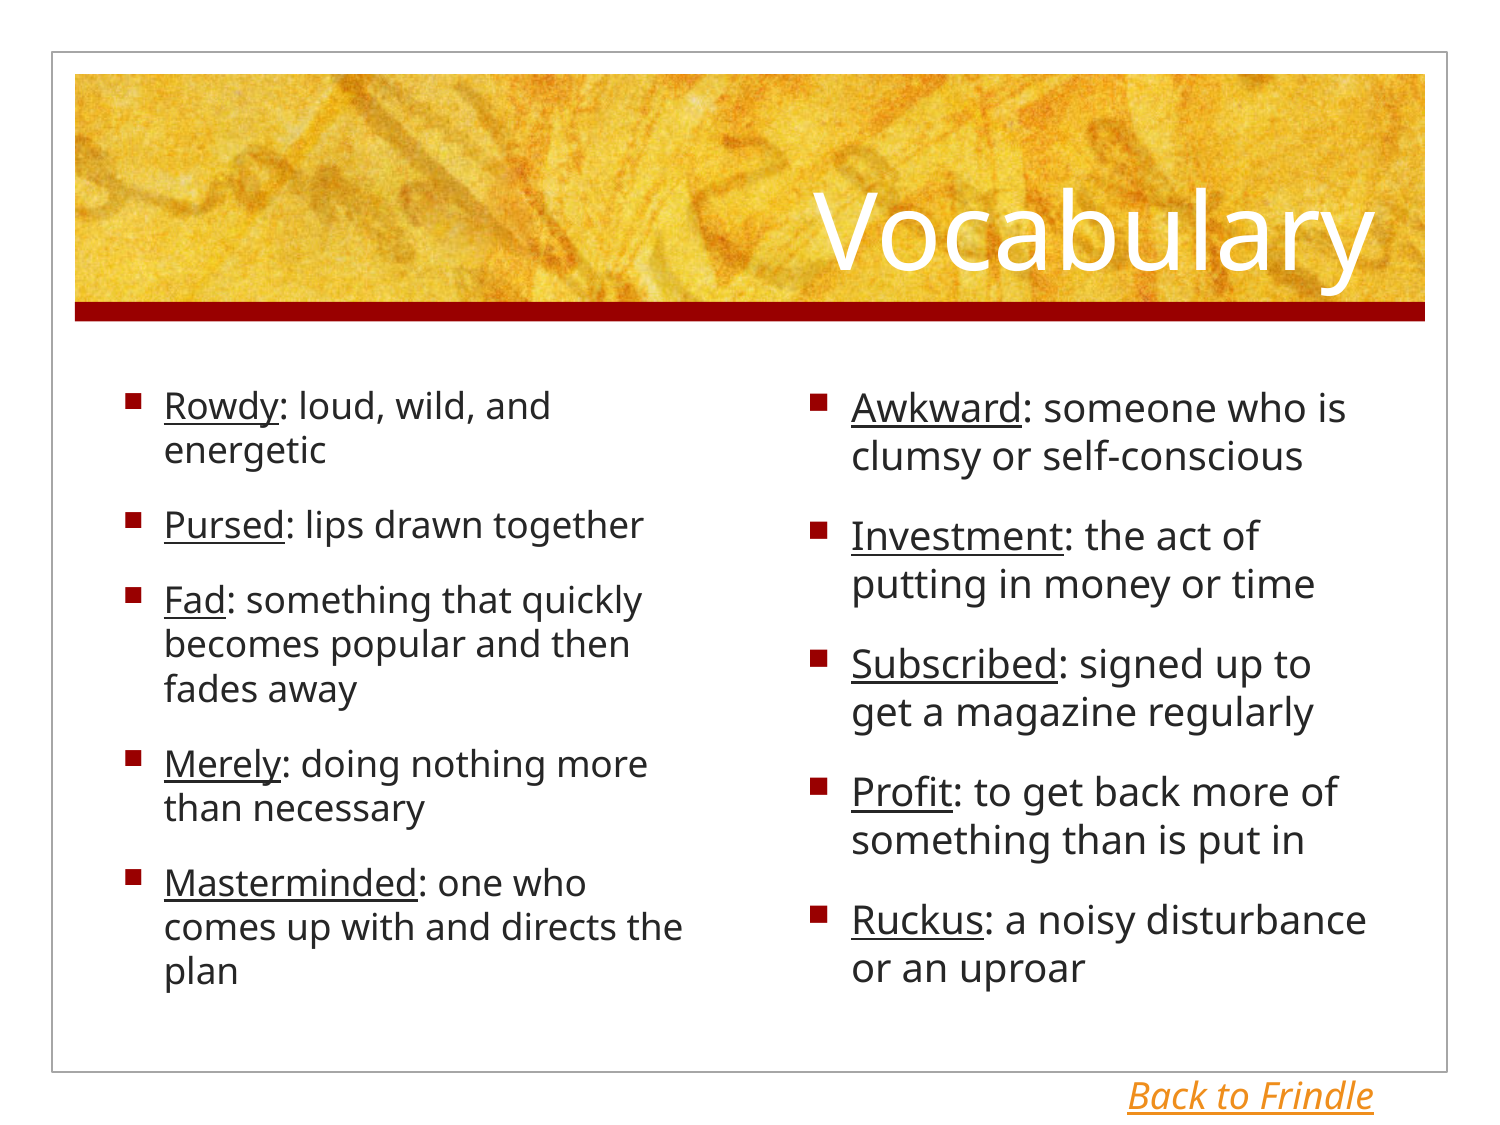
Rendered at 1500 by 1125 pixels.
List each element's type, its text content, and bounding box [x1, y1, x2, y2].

picture [75, 74, 1425, 301]
list Awkward: someone who is clumsy or self-conscious Investment: the act of putting in money or time Subscribed: signed up to get a magazine regularly Profit: to get back more of something than is put in Ruckus: a noisy disturbance or an uproar [792, 375, 1393, 1005]
text_box Back to Frindle [1112, 1064, 1390, 1125]
list Rowdy: loud, wild, and energetic Pursed: lips drawn together Fad: something that quickly becomes popular and then fades away Merely: doing nothing more than necessary Masterminded: one who comes up with and directs the plan [108, 375, 709, 1005]
title Vocabulary [108, 74, 1392, 292]
